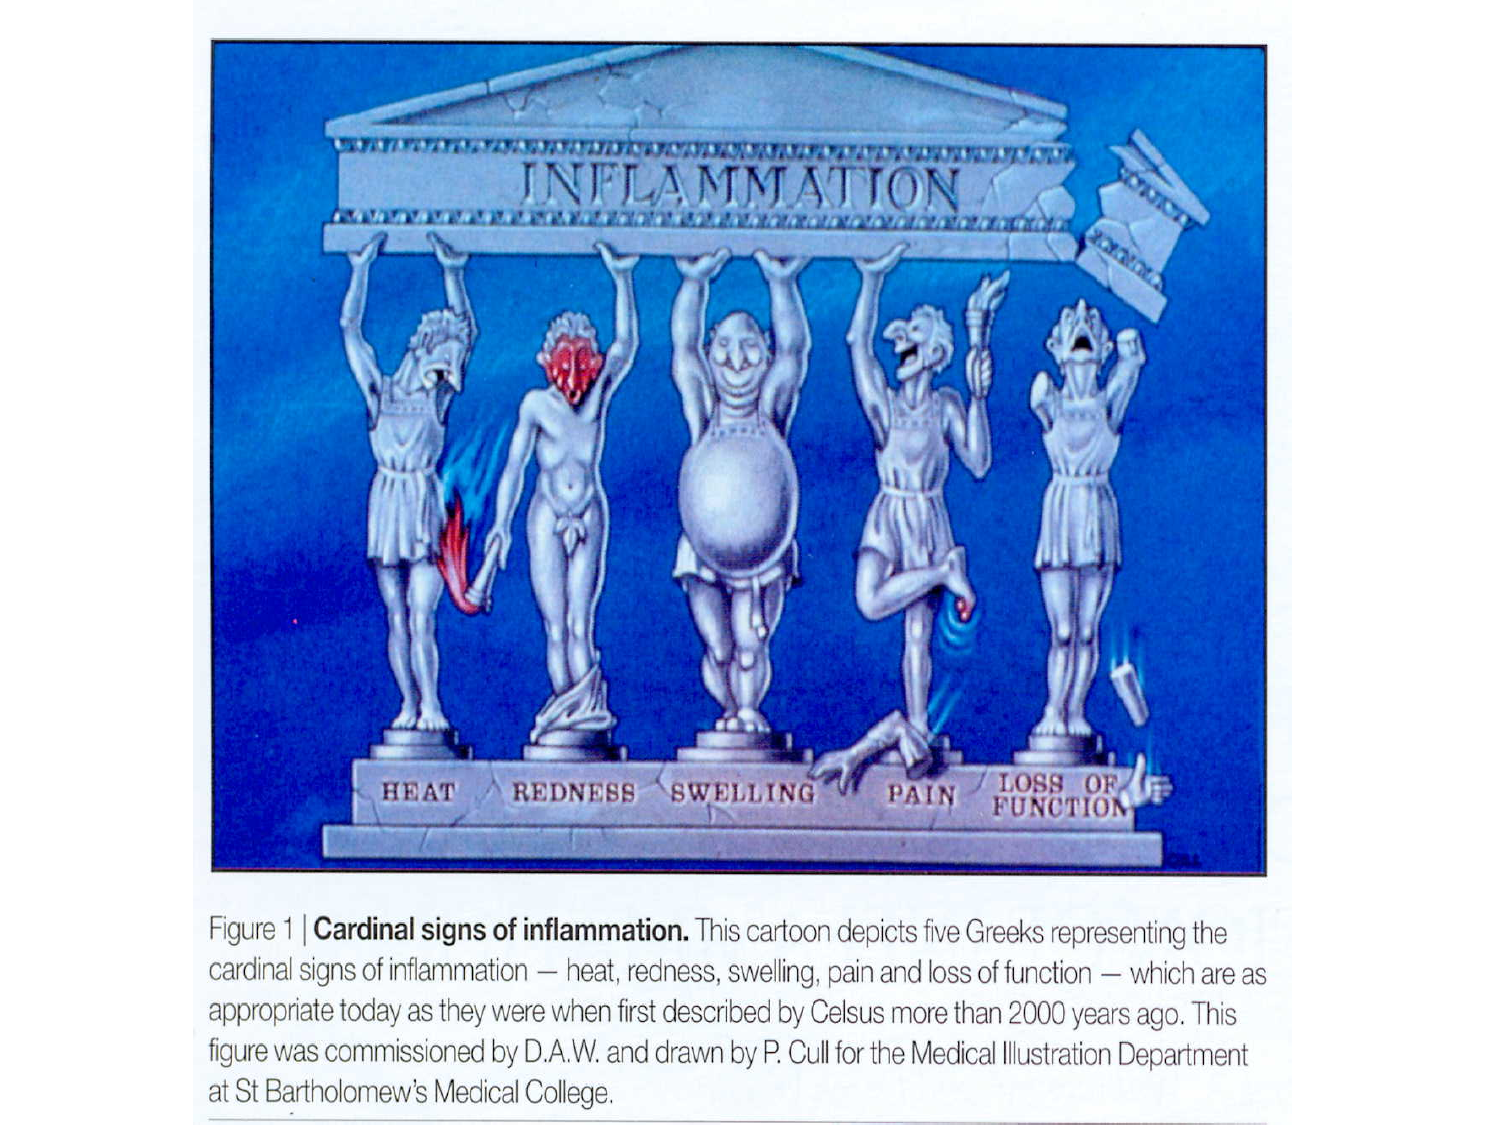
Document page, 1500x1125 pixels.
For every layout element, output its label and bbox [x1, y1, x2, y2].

list [0, 0, 1500, 1125]
